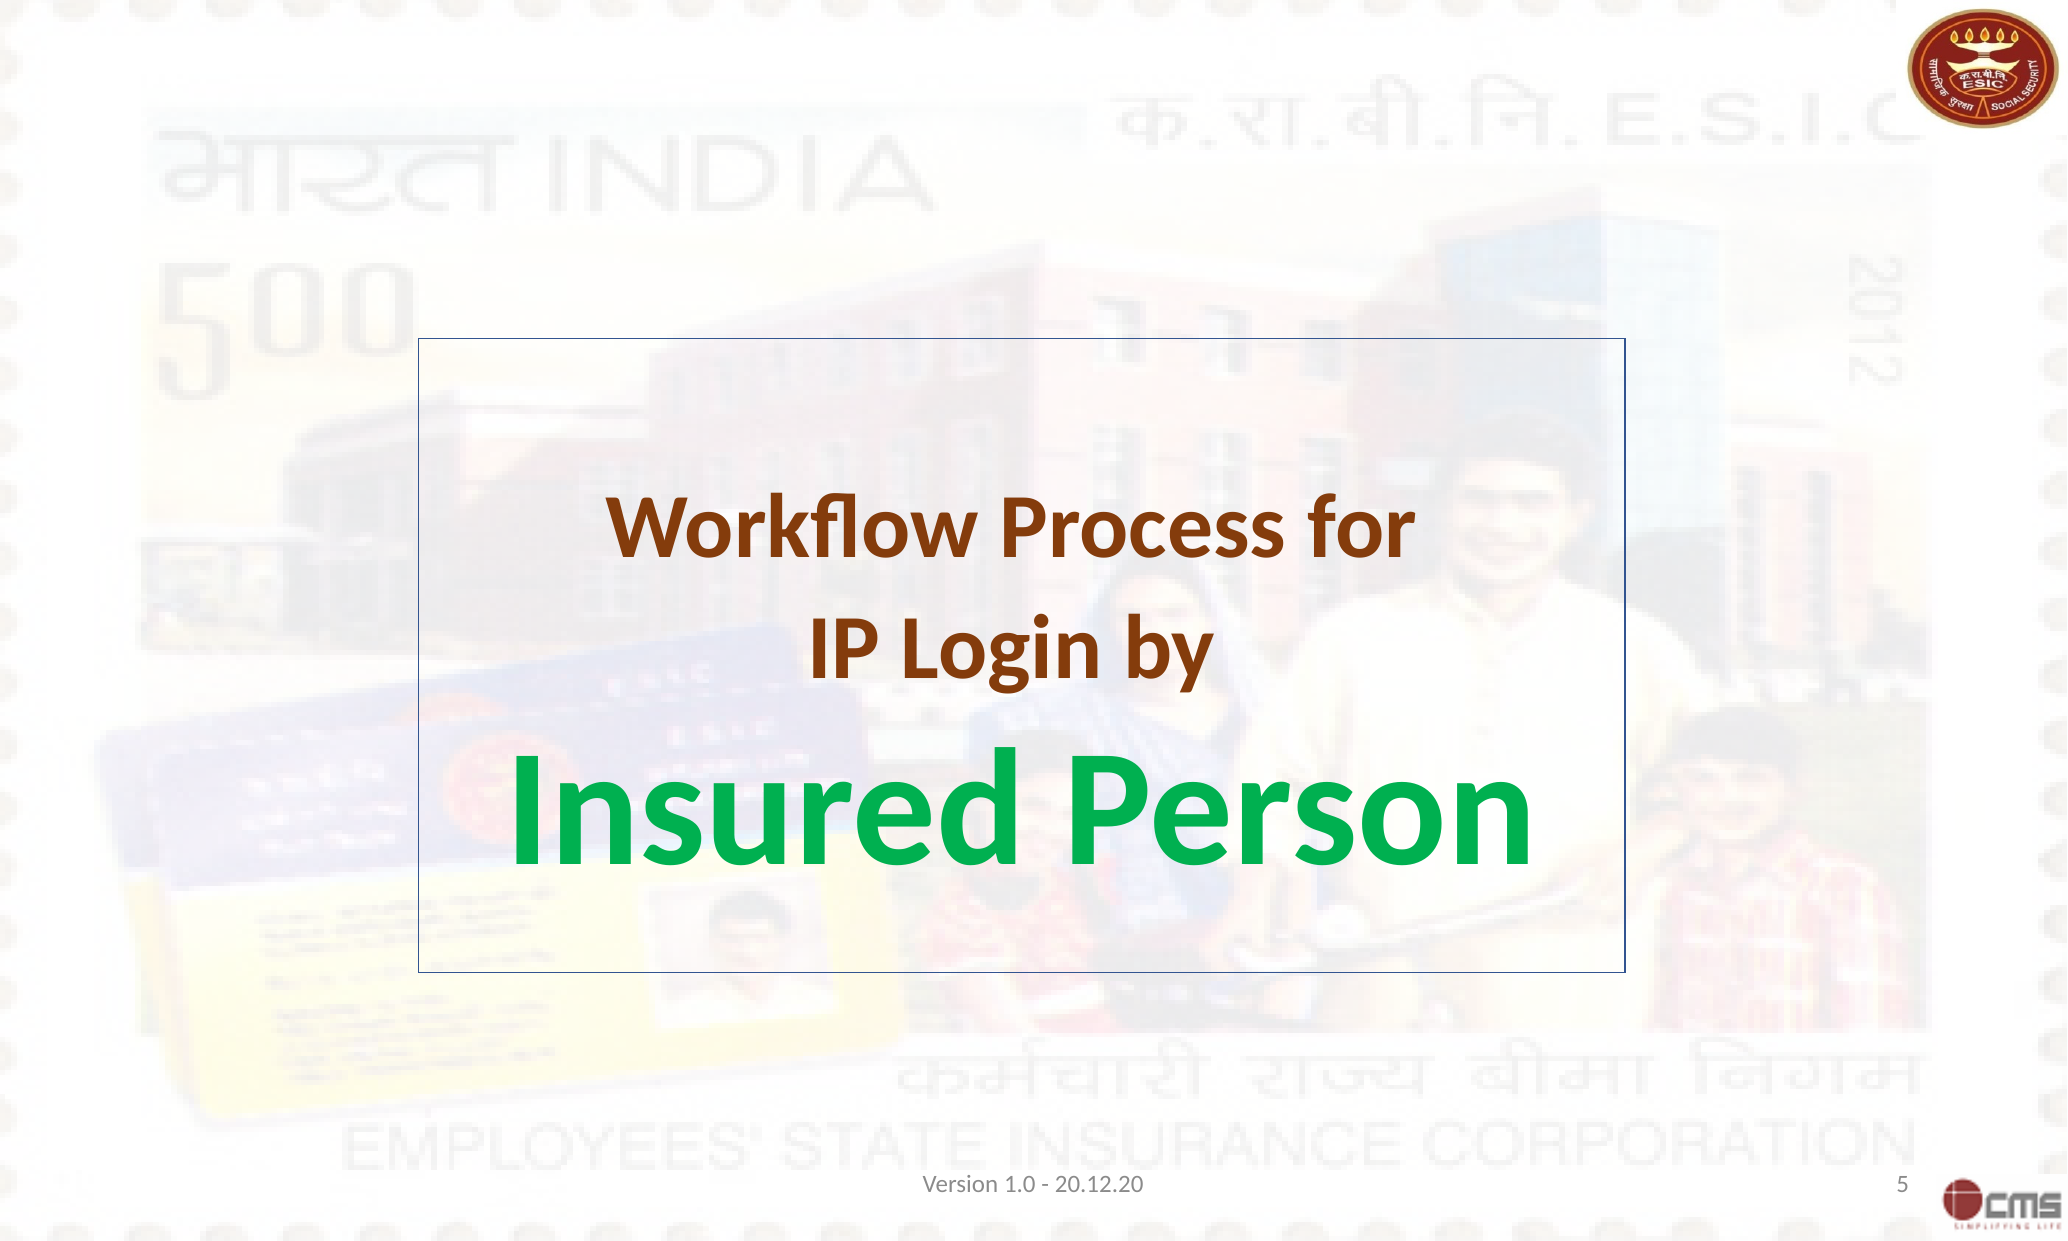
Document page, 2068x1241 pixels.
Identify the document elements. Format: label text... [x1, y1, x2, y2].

text_box Workflow Process for IP Login by Insured Person [418, 338, 1625, 973]
picture [1936, 1174, 2068, 1241]
slide_number 5 [1459, 1149, 1926, 1216]
picture [1896, 0, 2068, 135]
footer Version 1.0 - 20.12.20 [684, 1149, 1383, 1216]
